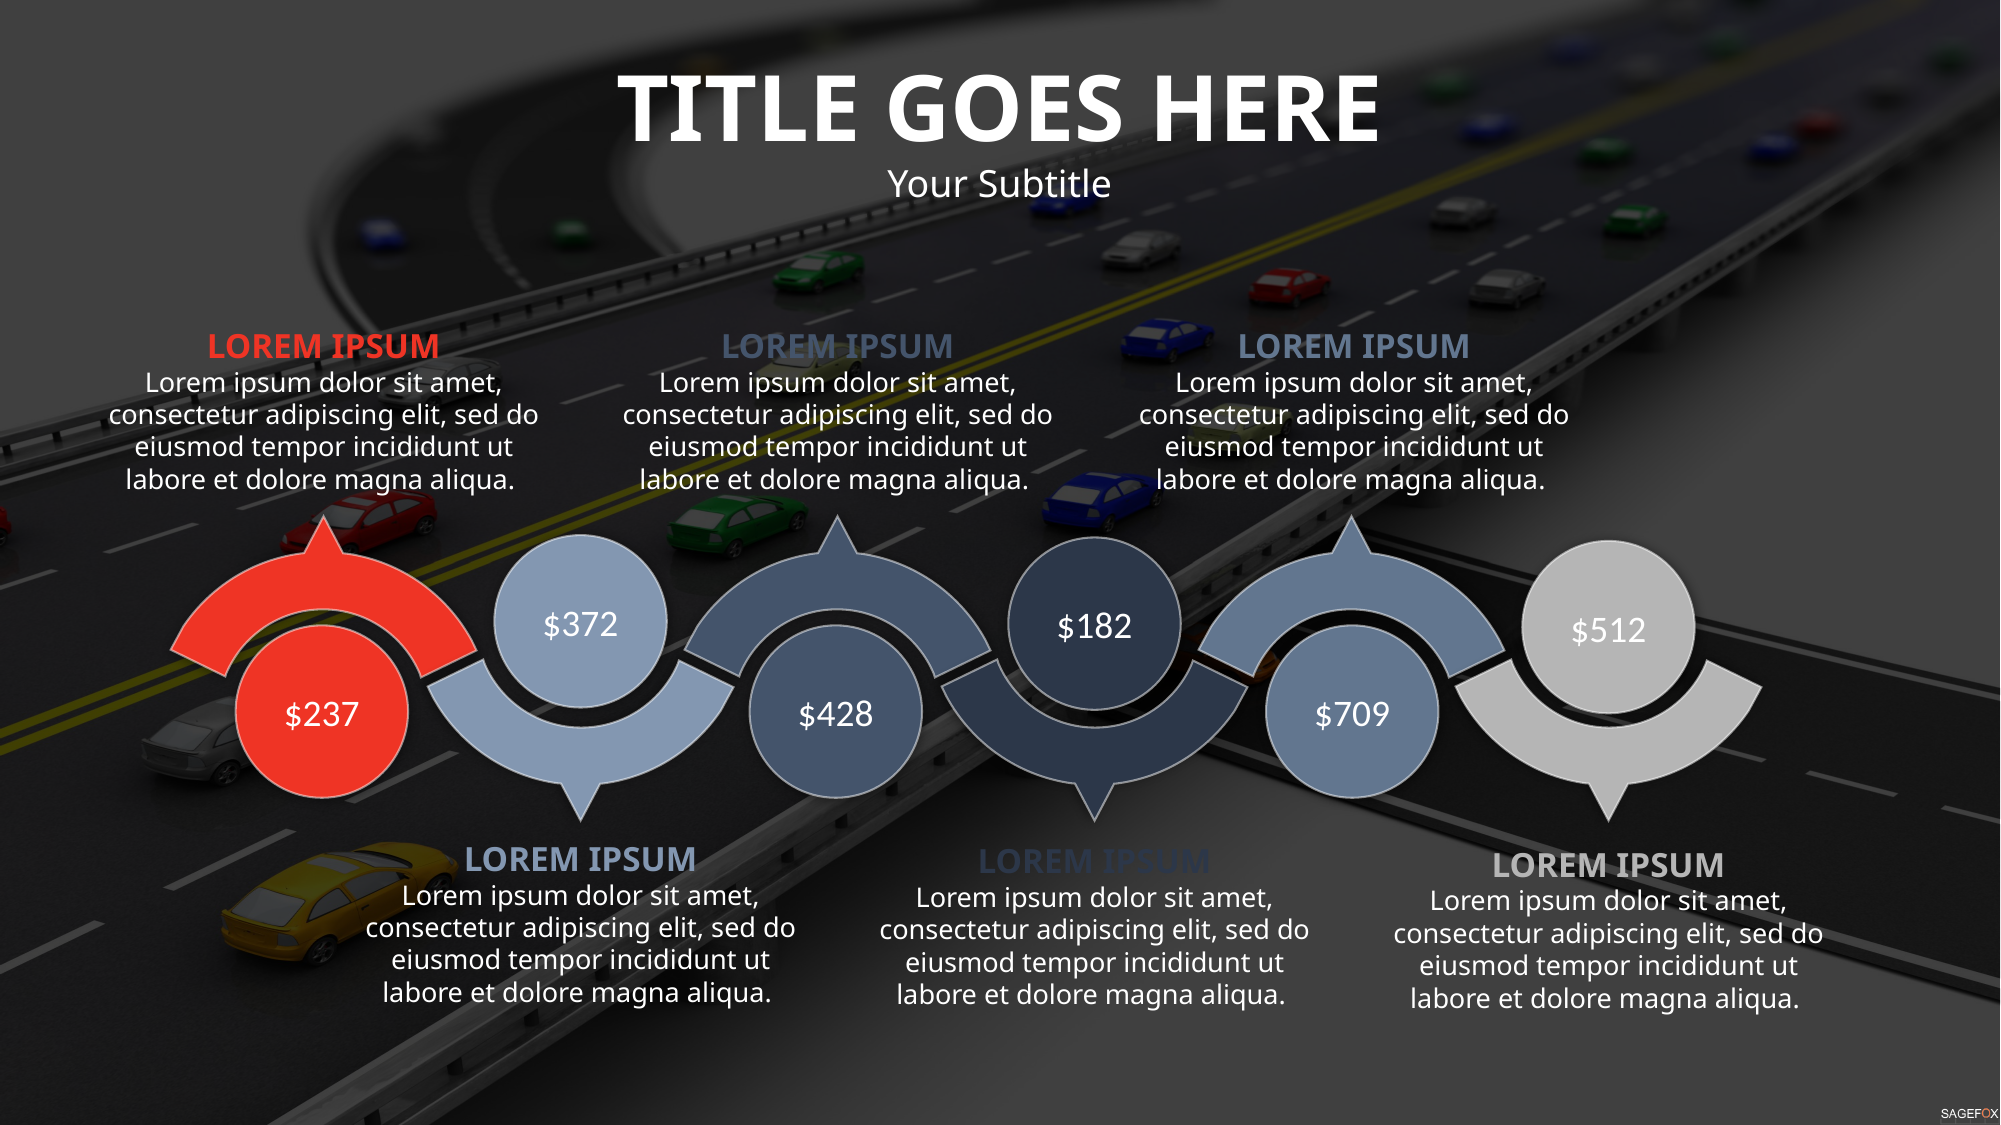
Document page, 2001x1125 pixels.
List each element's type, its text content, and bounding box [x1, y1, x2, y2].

text_box [169, 514, 478, 678]
text_box $709 [1266, 625, 1439, 798]
text_box $372 [494, 535, 667, 708]
text_box $428 [749, 625, 923, 798]
text_box LOREM IPSUM Lorem ipsum dolor sit amet, consectetur adipiscing elit, sed do eiusmod tempor incididunt ut labore et dolore magna aliqua. [600, 317, 1076, 503]
text_box [683, 514, 992, 678]
picture [0, 0, 2001, 1125]
text_box [1197, 514, 1506, 678]
text_box TITLE GOES HERE Your Subtitle [548, 42, 1452, 212]
text_box $182 [1008, 537, 1181, 710]
text_box [1454, 658, 1763, 823]
text_box LOREM IPSUM Lorem ipsum dolor sit amet, consectetur adipiscing elit, sed do eiusmod tempor incididunt ut labore et dolore magna aliqua. [1116, 317, 1592, 503]
text_box $237 [235, 625, 409, 798]
text_box LOREM IPSUM Lorem ipsum dolor sit amet, consectetur adipiscing elit, sed do eiusmod tempor incididunt ut labore et dolore magna aliqua. [1370, 836, 1847, 1021]
text_box LOREM IPSUM Lorem ipsum dolor sit amet, consectetur adipiscing elit, sed do eiusmod tempor incididunt ut labore et dolore magna aliqua. [857, 832, 1333, 1018]
text_box $512 [1522, 540, 1695, 714]
text_box LOREM IPSUM Lorem ipsum dolor sit amet, consectetur adipiscing elit, sed do eiusmod tempor incididunt ut labore et dolore magna aliqua. [86, 317, 562, 503]
text_box [940, 658, 1249, 823]
text_box LOREM IPSUM Lorem ipsum dolor sit amet, consectetur adipiscing elit, sed do eiusmod tempor incididunt ut labore et dolore magna aliqua. [343, 830, 819, 1016]
text_box [426, 658, 735, 823]
